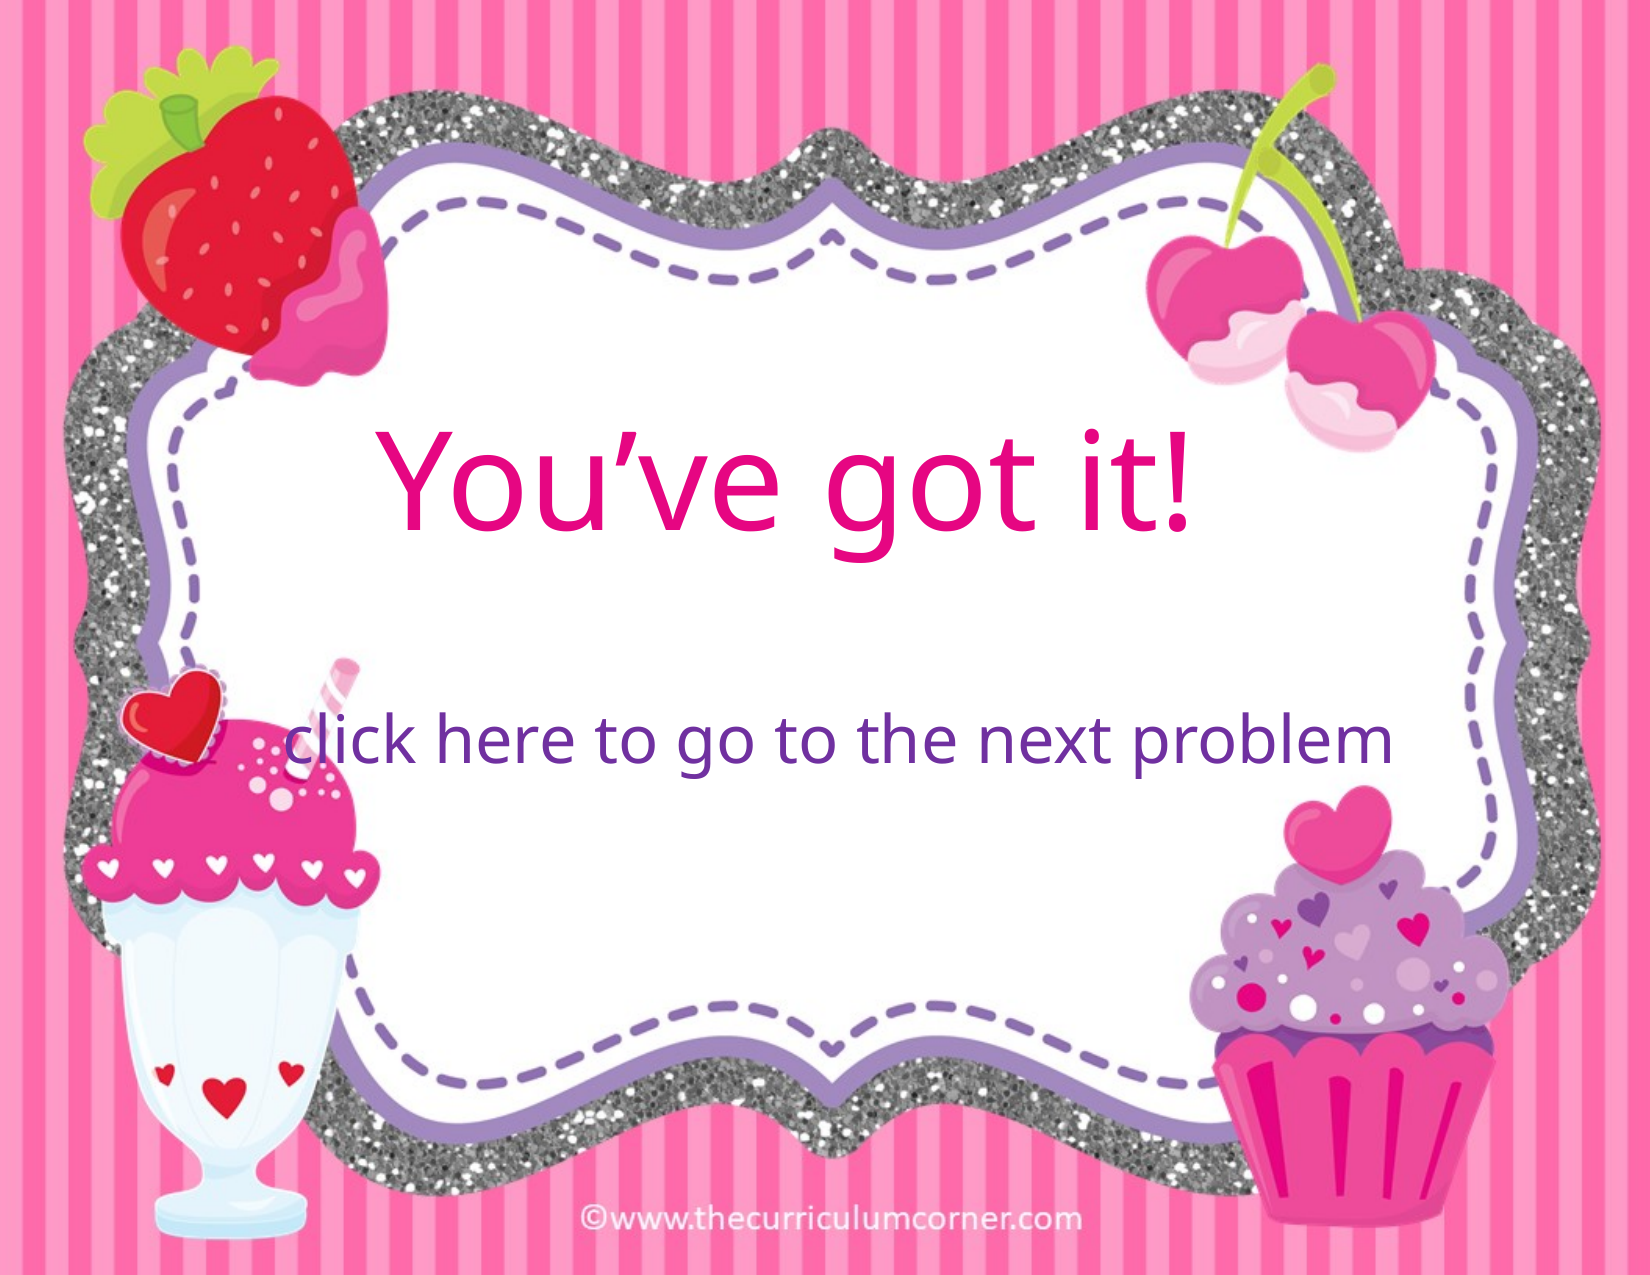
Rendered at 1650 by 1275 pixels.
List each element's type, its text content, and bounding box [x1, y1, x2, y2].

text_box click here to go to the next problem [268, 689, 1413, 785]
picture [0, 0, 1650, 1275]
text_box You’ve got it! [360, 385, 1212, 566]
